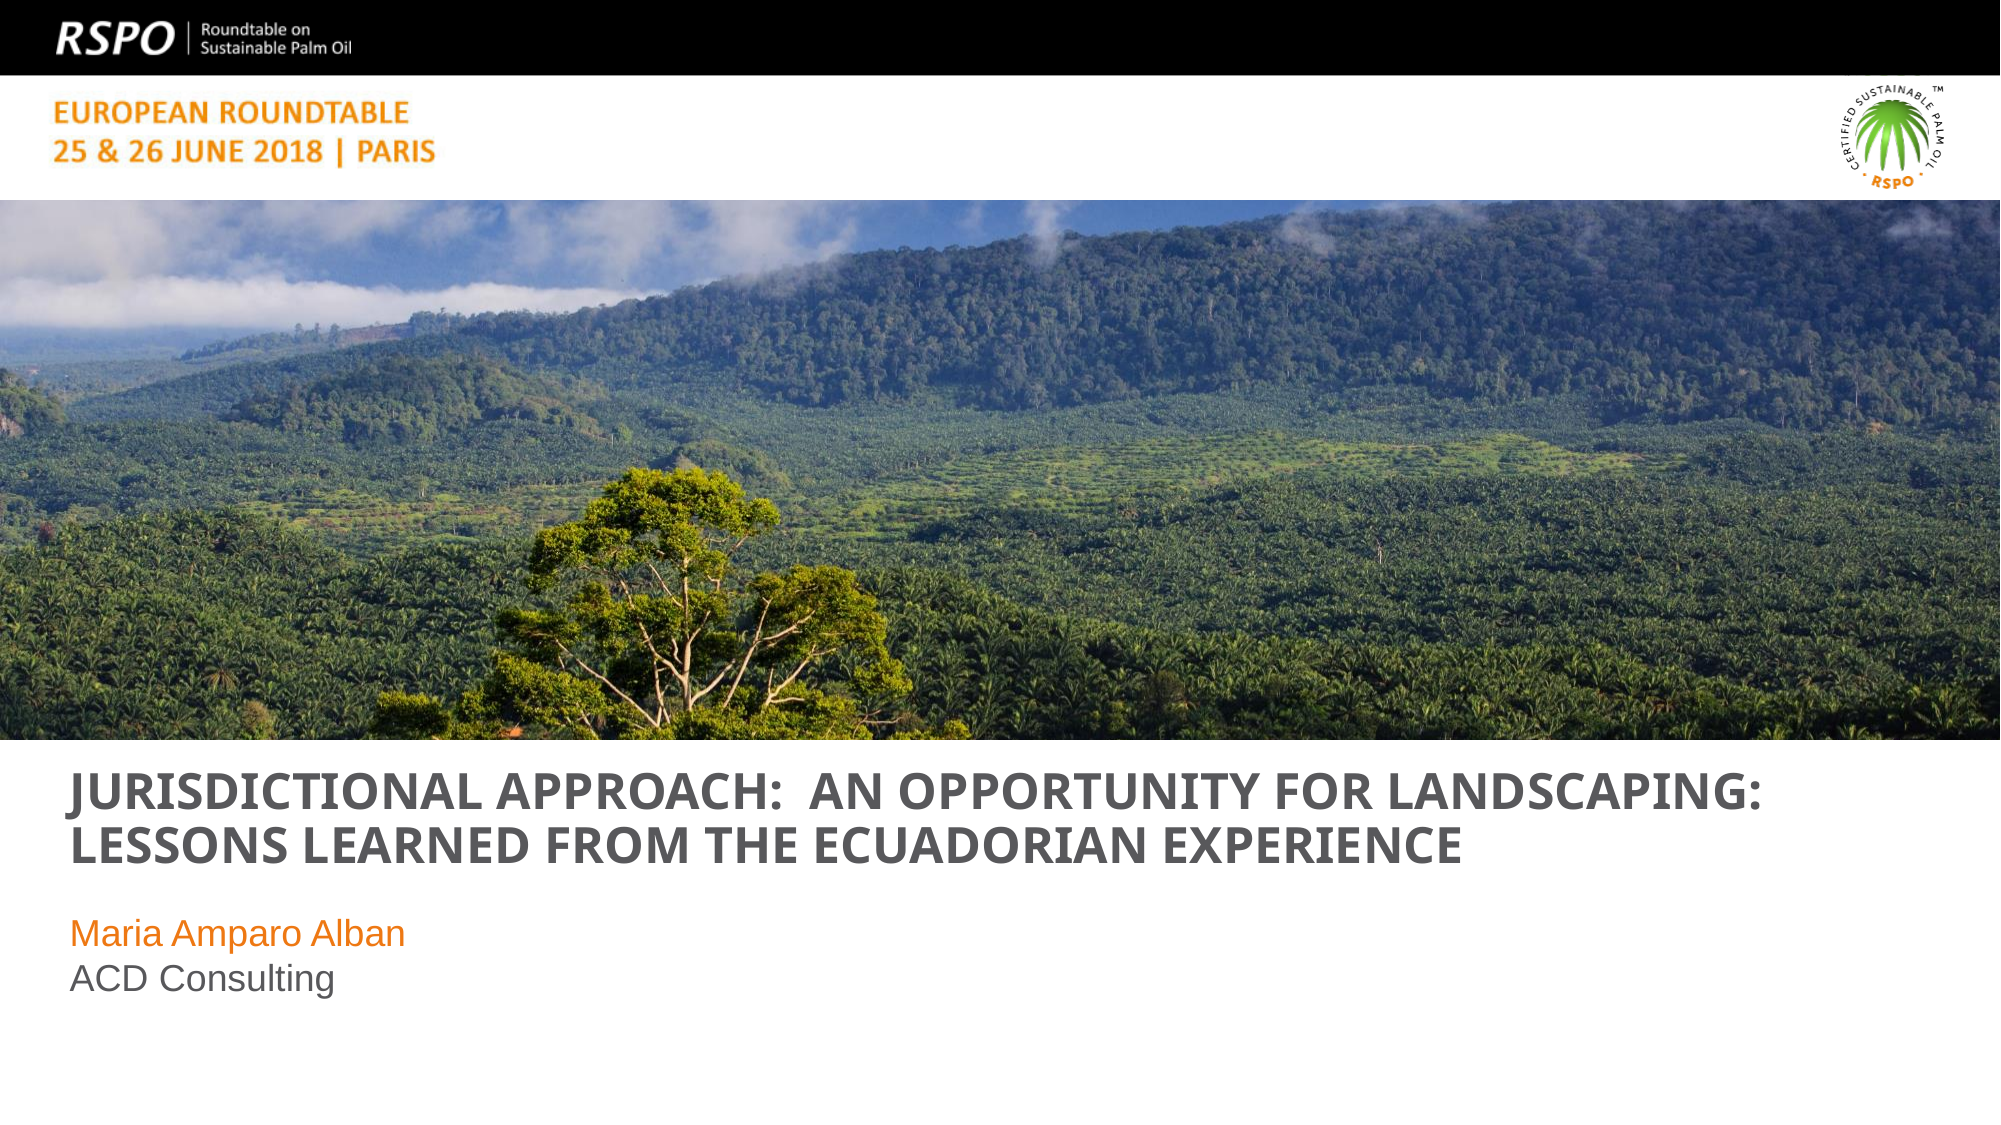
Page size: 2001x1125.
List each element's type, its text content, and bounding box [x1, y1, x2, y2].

title JURISDICTIONAL APPROACH: AN OPPORTUNITY FOR LANDSCAPING: LESSONS LEARNED FROM THE ECUADORIAN EXPERIENCE [54, 770, 1945, 872]
picture [0, 200, 2000, 740]
picture [38, 0, 451, 170]
subtitle Maria Amparo Alban ACD Consulting [54, 902, 1945, 1018]
picture [1841, 85, 1944, 189]
